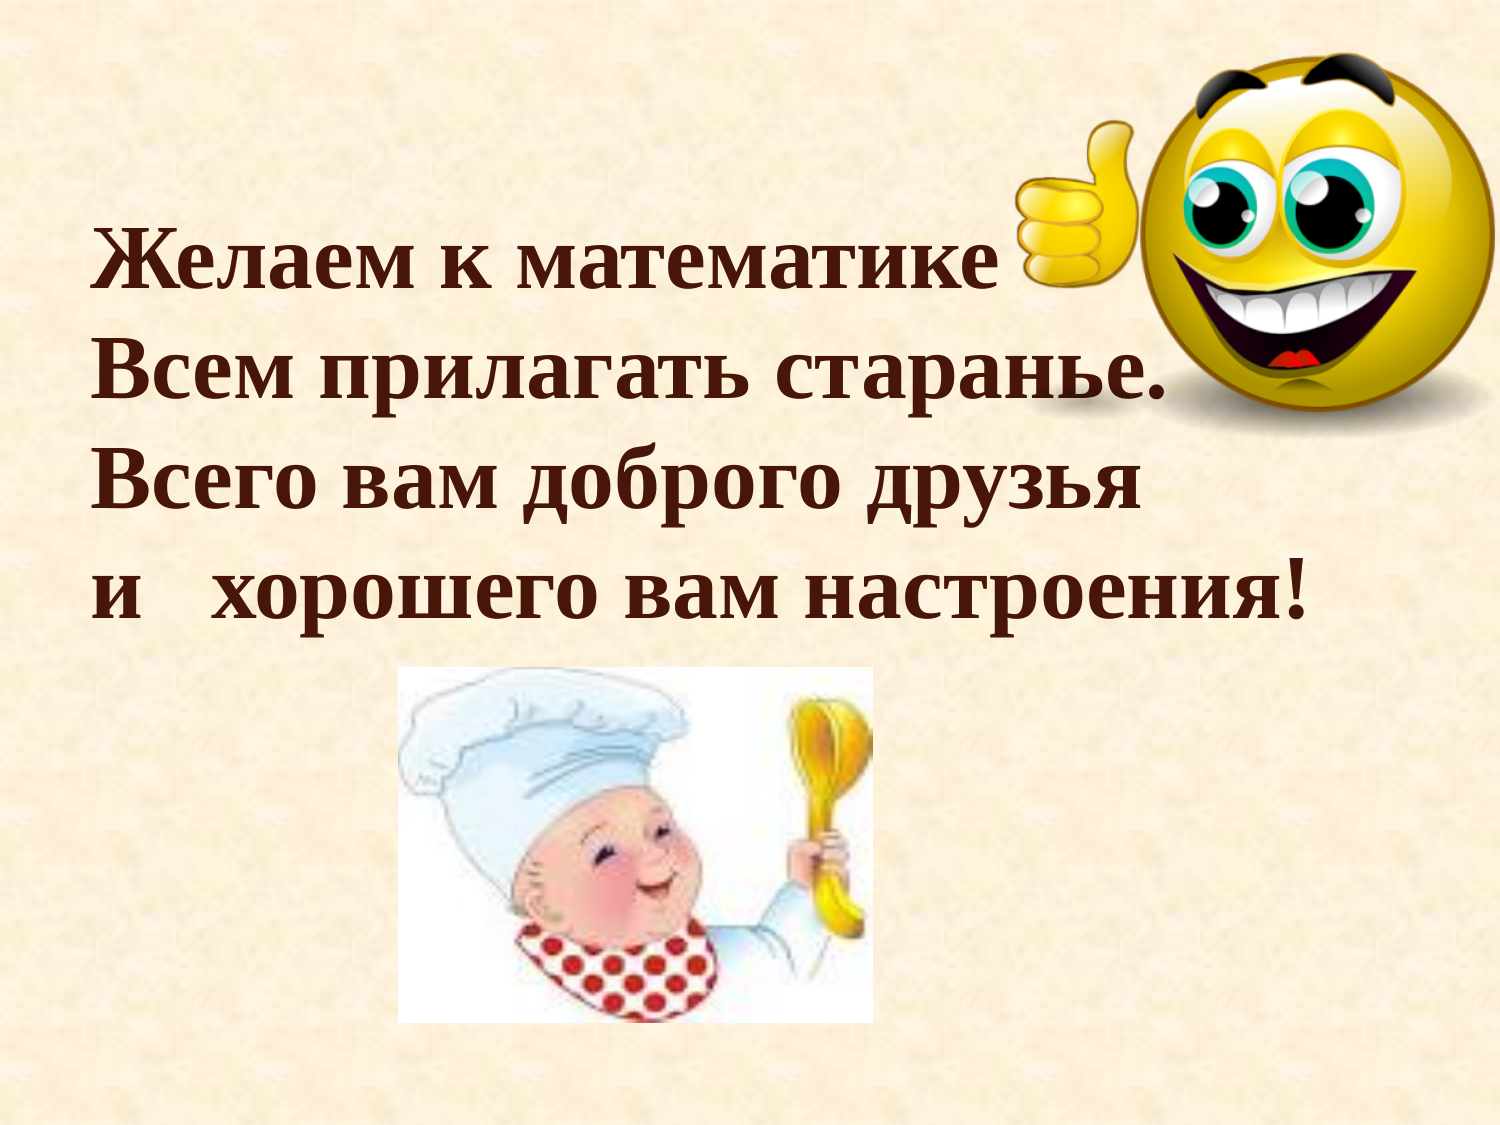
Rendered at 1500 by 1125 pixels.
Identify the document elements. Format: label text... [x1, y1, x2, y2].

picture [0, 0, 1500, 1125]
text_box Желаем к математике Всем прилагать старанье. Всего вам доброго друзья и хорошего вам настроения! [75, 189, 1330, 645]
